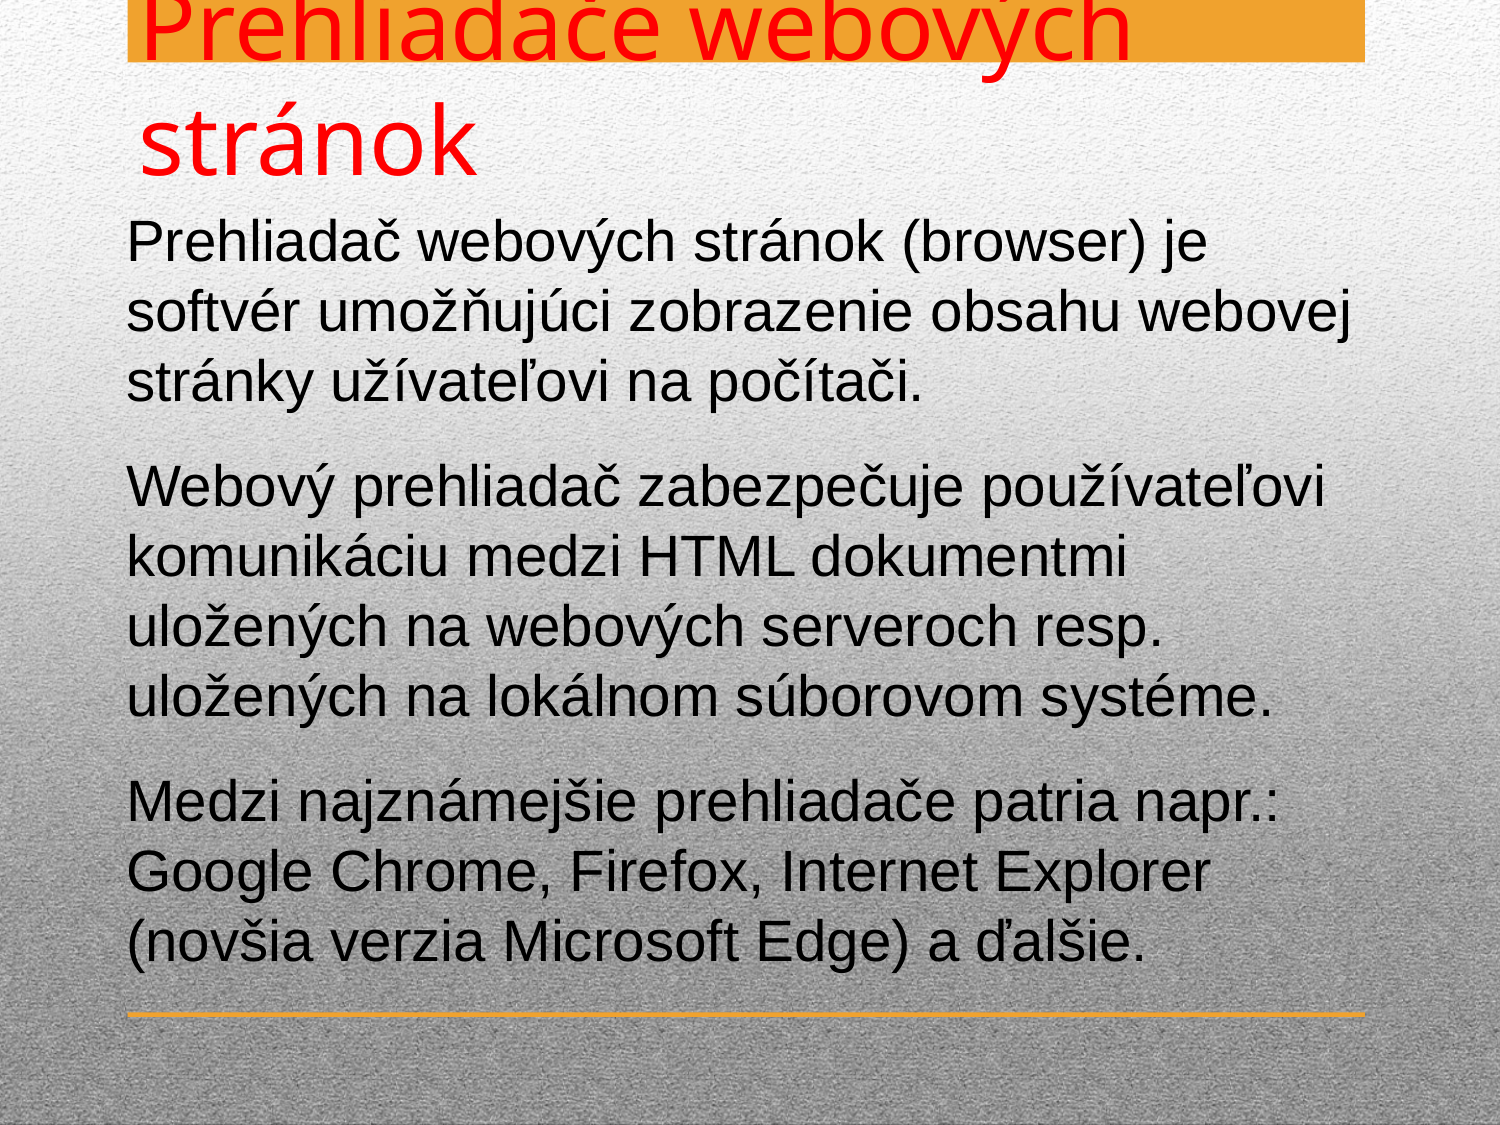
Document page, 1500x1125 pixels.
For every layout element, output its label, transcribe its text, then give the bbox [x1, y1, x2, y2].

text_box Prehliadač webových stránok (browser) je softvér umožňujúci zobrazenie obsahu webovej stránky užívateľovi na počítači. Webový prehliadač zabezpečuje používateľovi komunikáciu medzi HTML dokumentmi uložených na webových serveroch resp. uložených na lokálnom súborovom systéme. Medzi najznámejšie prehliadače patria napr.: Google Chrome, Firefox, Internet Explorer (novšia verzia Microsoft Edge) a ďalšie. [111, 196, 1389, 1106]
title Prehliadače webových stránok [123, 54, 1365, 196]
picture [0, 0, 1500, 1125]
